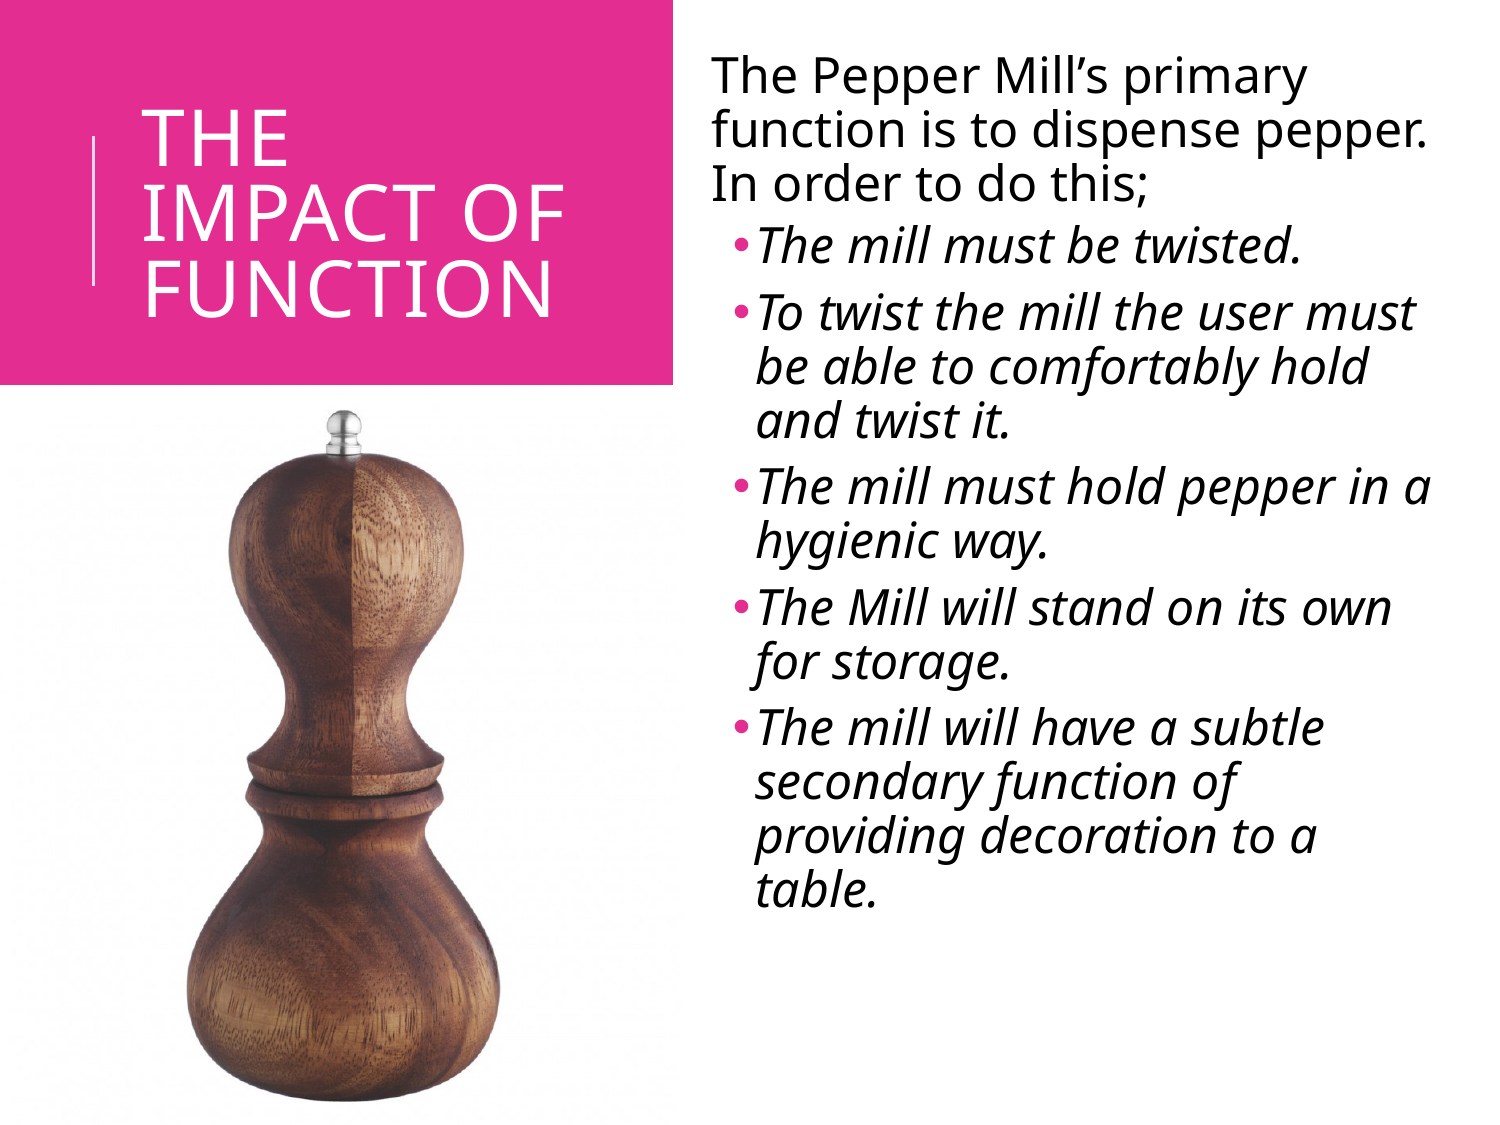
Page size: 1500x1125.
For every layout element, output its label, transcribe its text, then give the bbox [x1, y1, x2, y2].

list The Pepper Mill’s primary function is to dispense pepper. In order to do this; The mill must be twisted. To twist the mill the user must be able to comfortably hold and twist it. The mill must hold pepper in a hygienic way. The Mill will stand on its own for storage. The mill will have a subtle secondary function of providing decoration to a table. [704, 42, 1459, 1106]
picture [0, 385, 683, 1125]
text_box [0, 0, 674, 381]
title The impact of function [126, 96, 591, 342]
